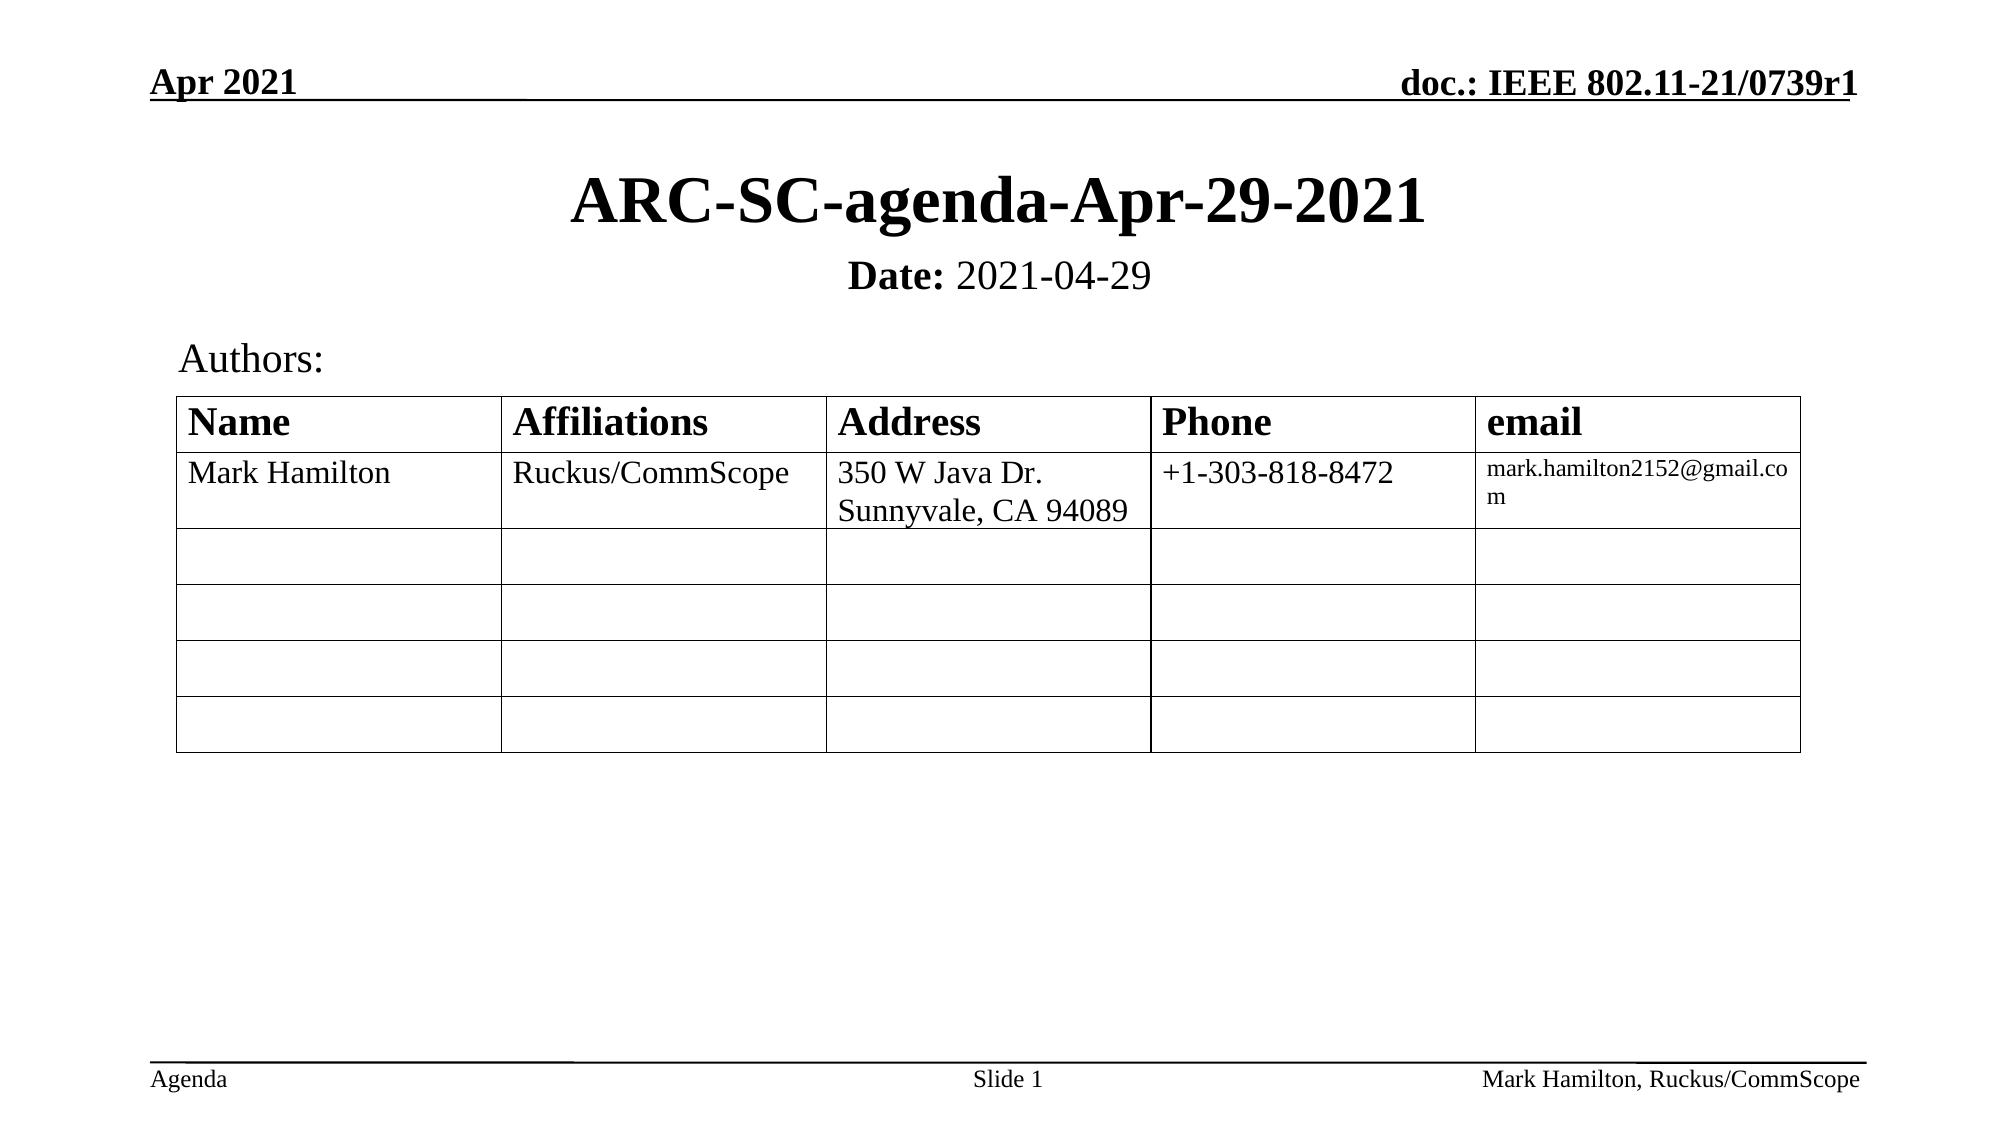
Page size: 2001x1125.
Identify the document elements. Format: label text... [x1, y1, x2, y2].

title ARC-SC-agenda-Apr-29-2021 [149, 151, 1851, 241]
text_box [161, 396, 1850, 804]
subtitle Date: 2021-04-29 [299, 239, 1701, 319]
slide_number Slide 1 [950, 1061, 1067, 1123]
text_box Authors: [162, 323, 401, 387]
